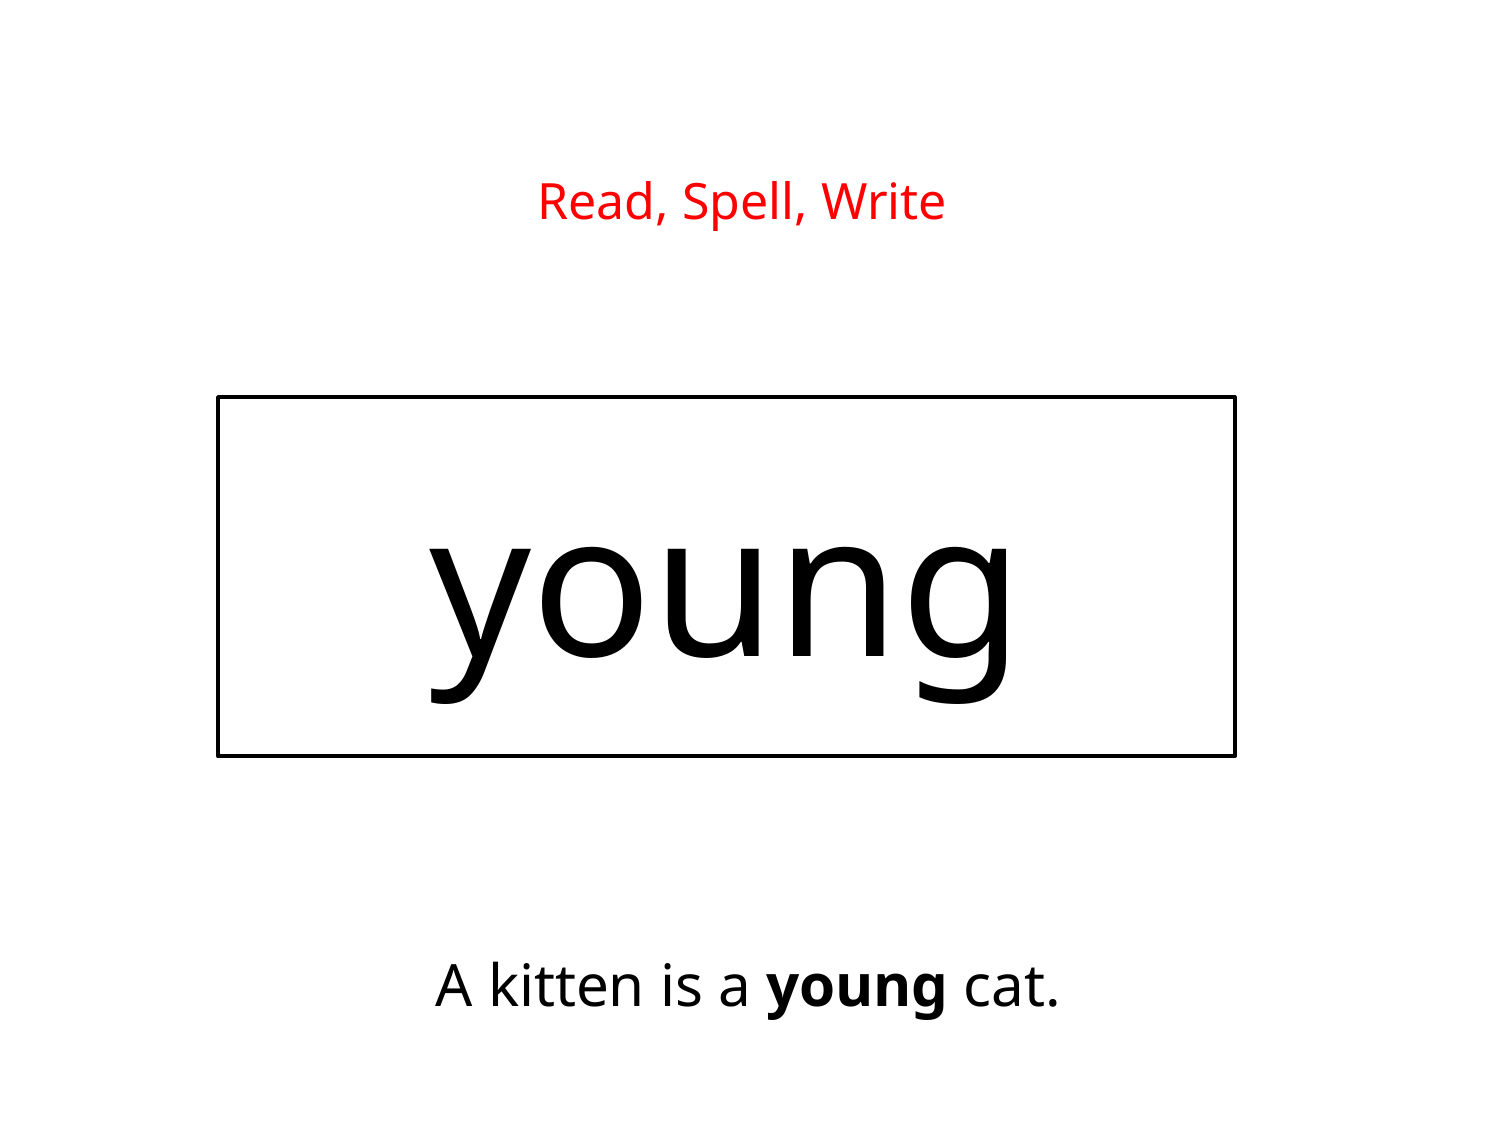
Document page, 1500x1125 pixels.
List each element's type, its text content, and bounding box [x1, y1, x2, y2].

text_box Read, Spell, Write [419, 162, 1066, 237]
text_box young [216, 395, 1237, 758]
text_box A kitten is a young cat. [29, 940, 1467, 1026]
